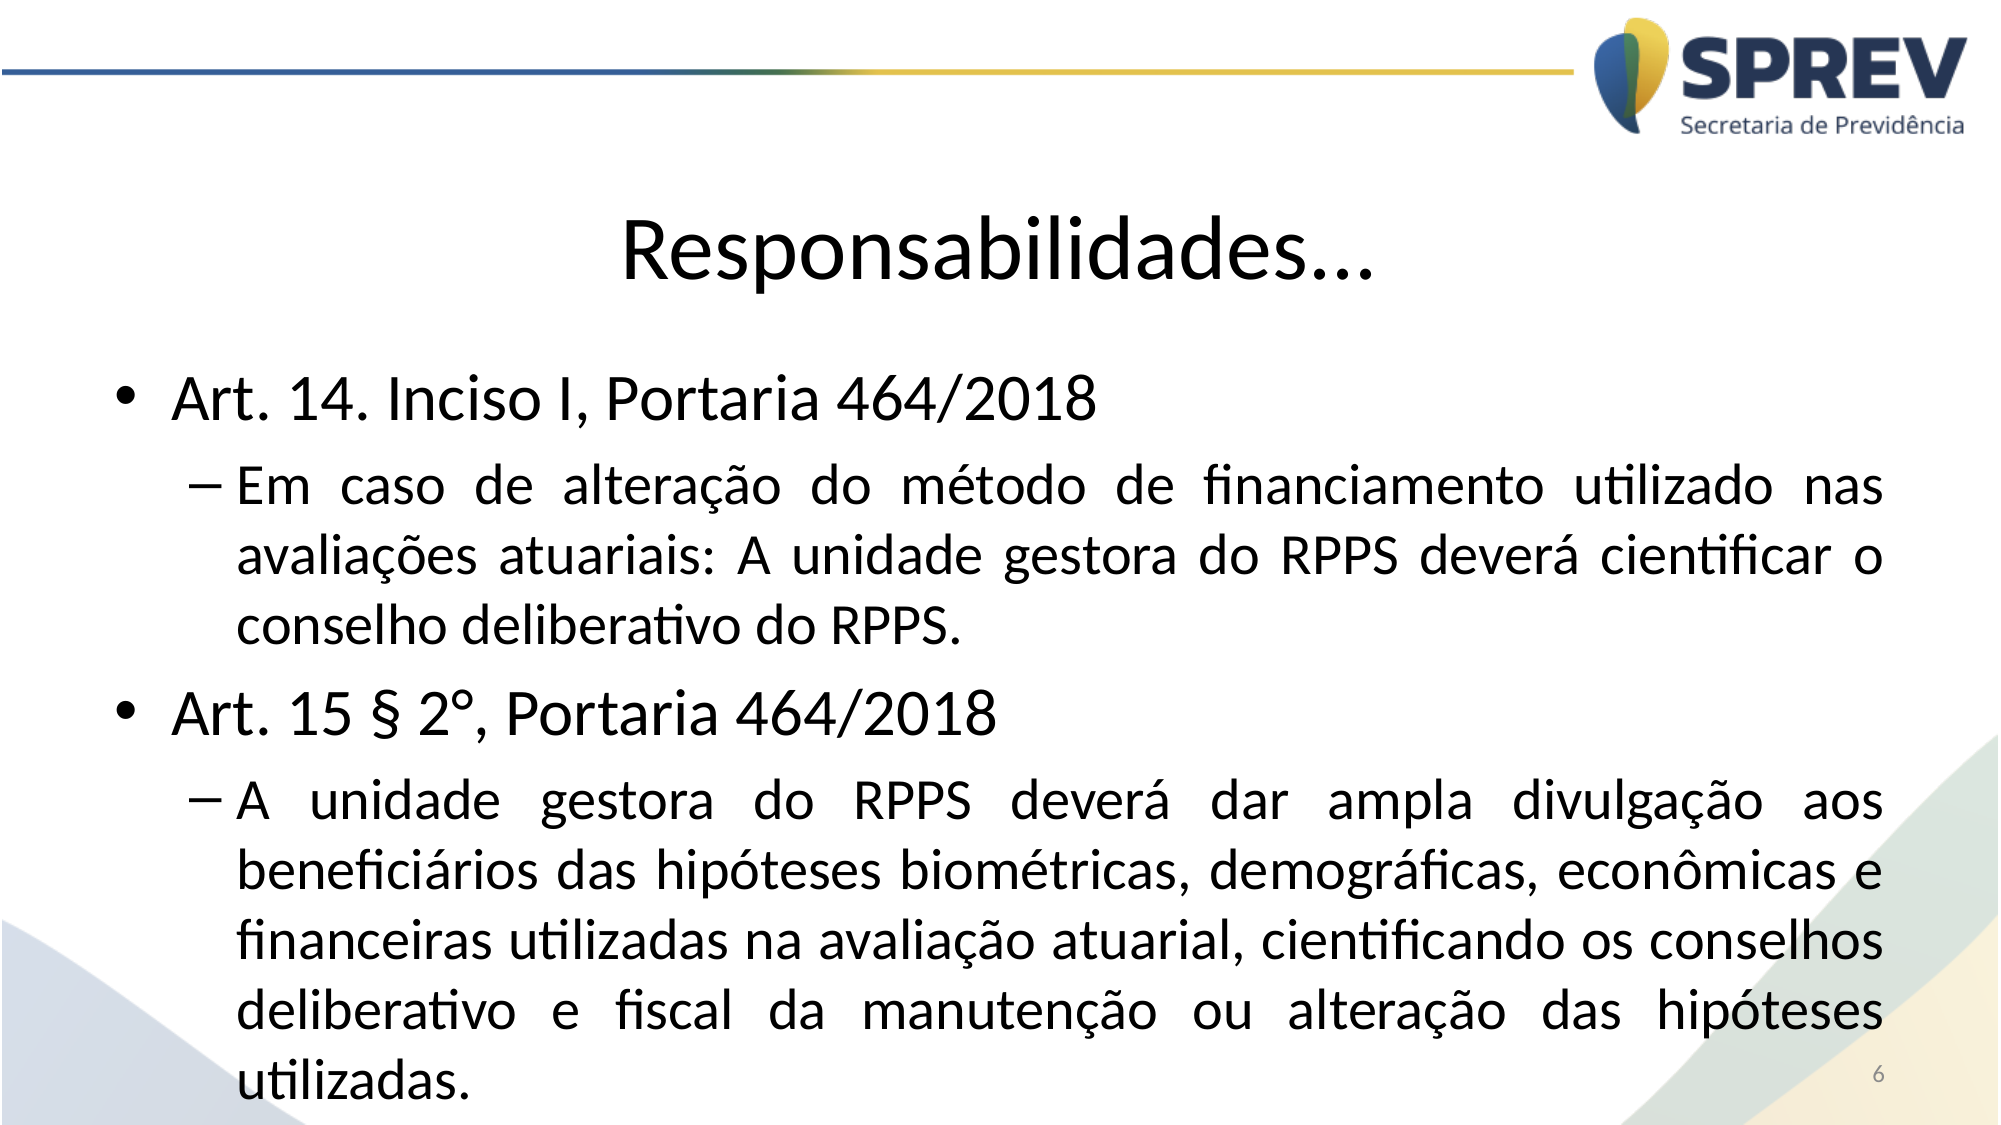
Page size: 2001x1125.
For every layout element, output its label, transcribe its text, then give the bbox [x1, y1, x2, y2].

title Responsabilidades... [99, 149, 1900, 337]
list Art. 14. Inciso I, Portaria 464/2018 Em caso de alteração do método de financiamento utilizado nas avaliações atuariais: A unidade gestora do RPPS deverá cientificar o conselho deliberativo do RPPS. Art. 15 § 2°, Portaria 464/2018 A unidade gestora do RPPS deverá dar ampla divulgação aos beneficiários das hipóteses biométricas, demográficas, econômicas e financeiras utilizadas na avaliação atuarial, cientificando os conselhos deliberativo e fiscal da manutenção ou alteração das hipóteses utilizadas. [99, 346, 1900, 1073]
picture [2, 0, 1998, 1125]
slide_number 6 [1433, 1042, 1900, 1103]
